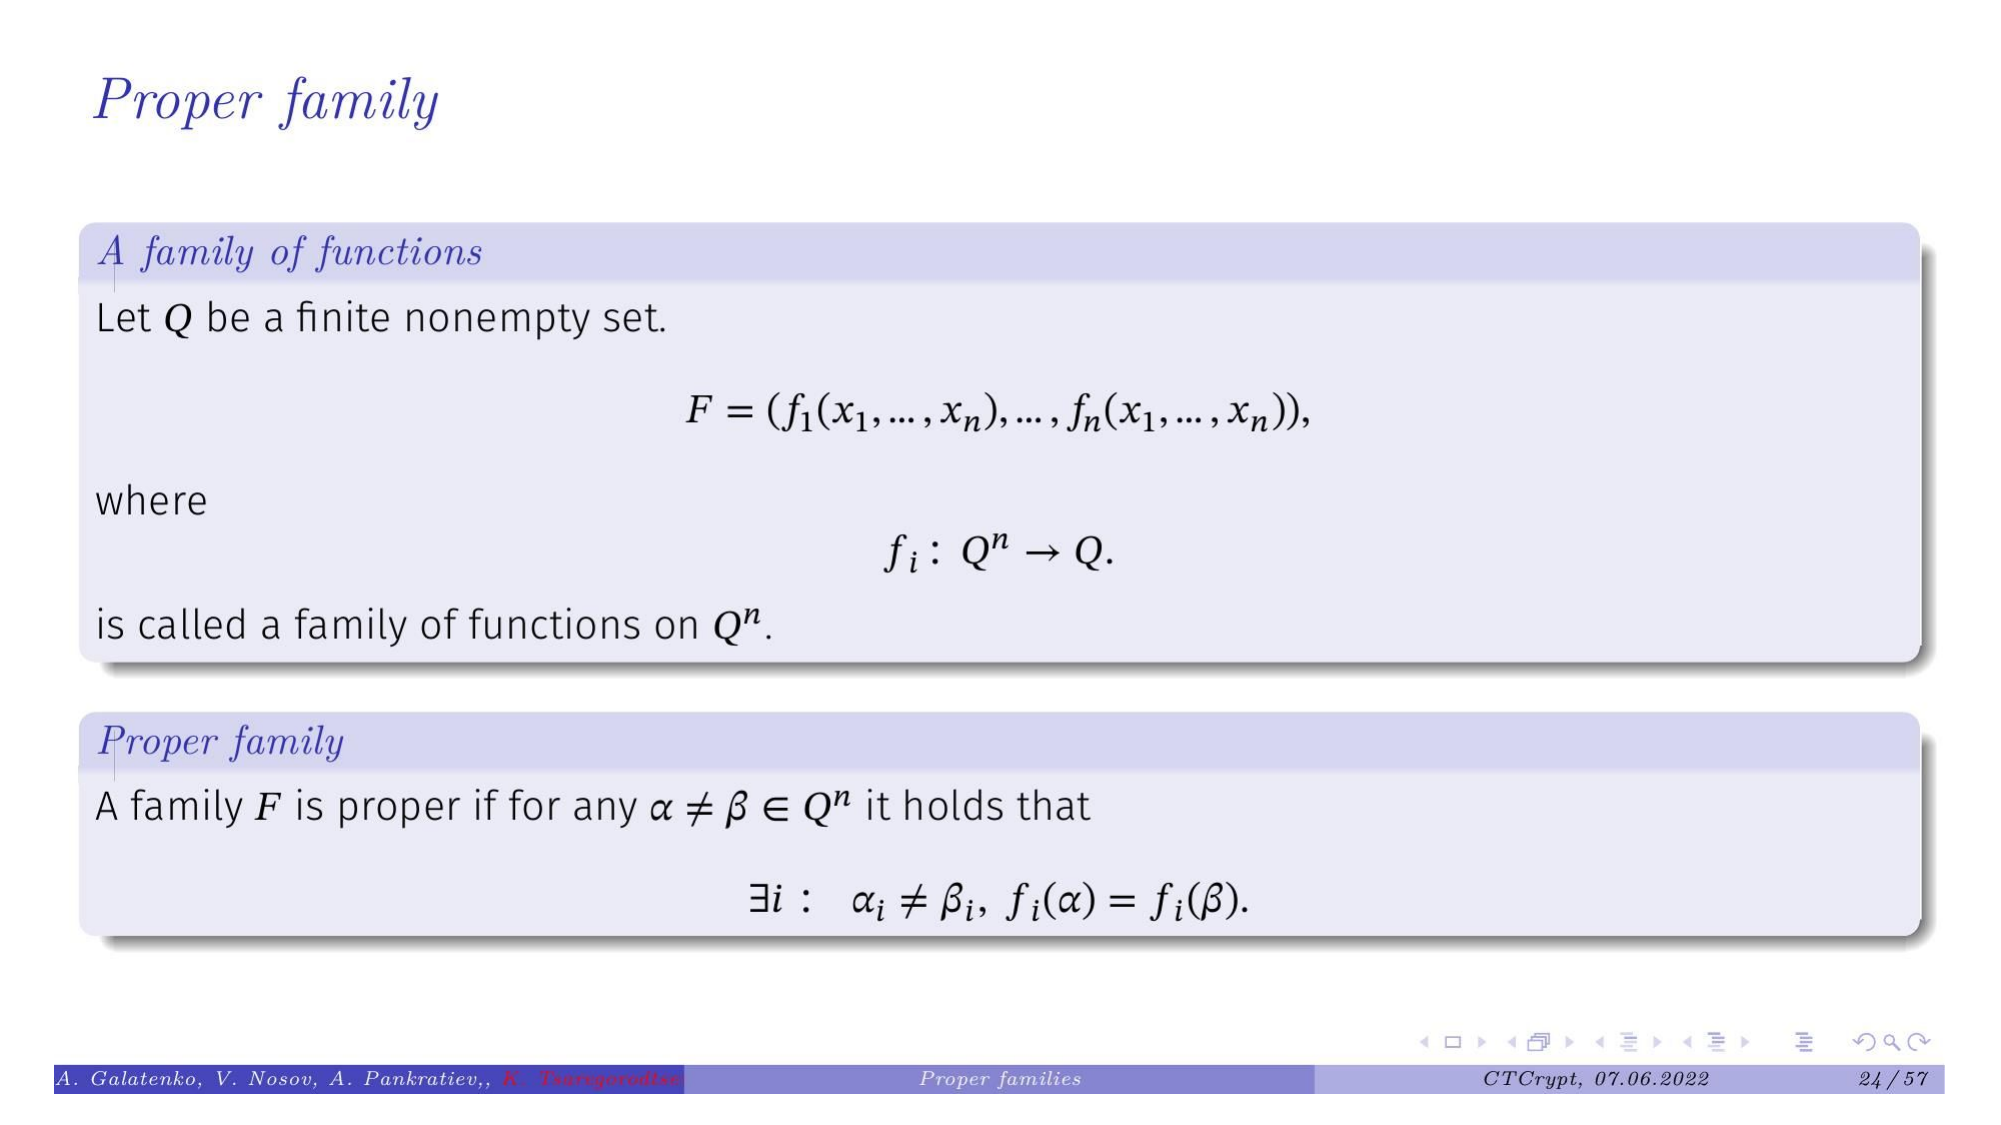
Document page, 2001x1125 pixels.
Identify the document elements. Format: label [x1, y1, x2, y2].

picture [54, 30, 1945, 1094]
